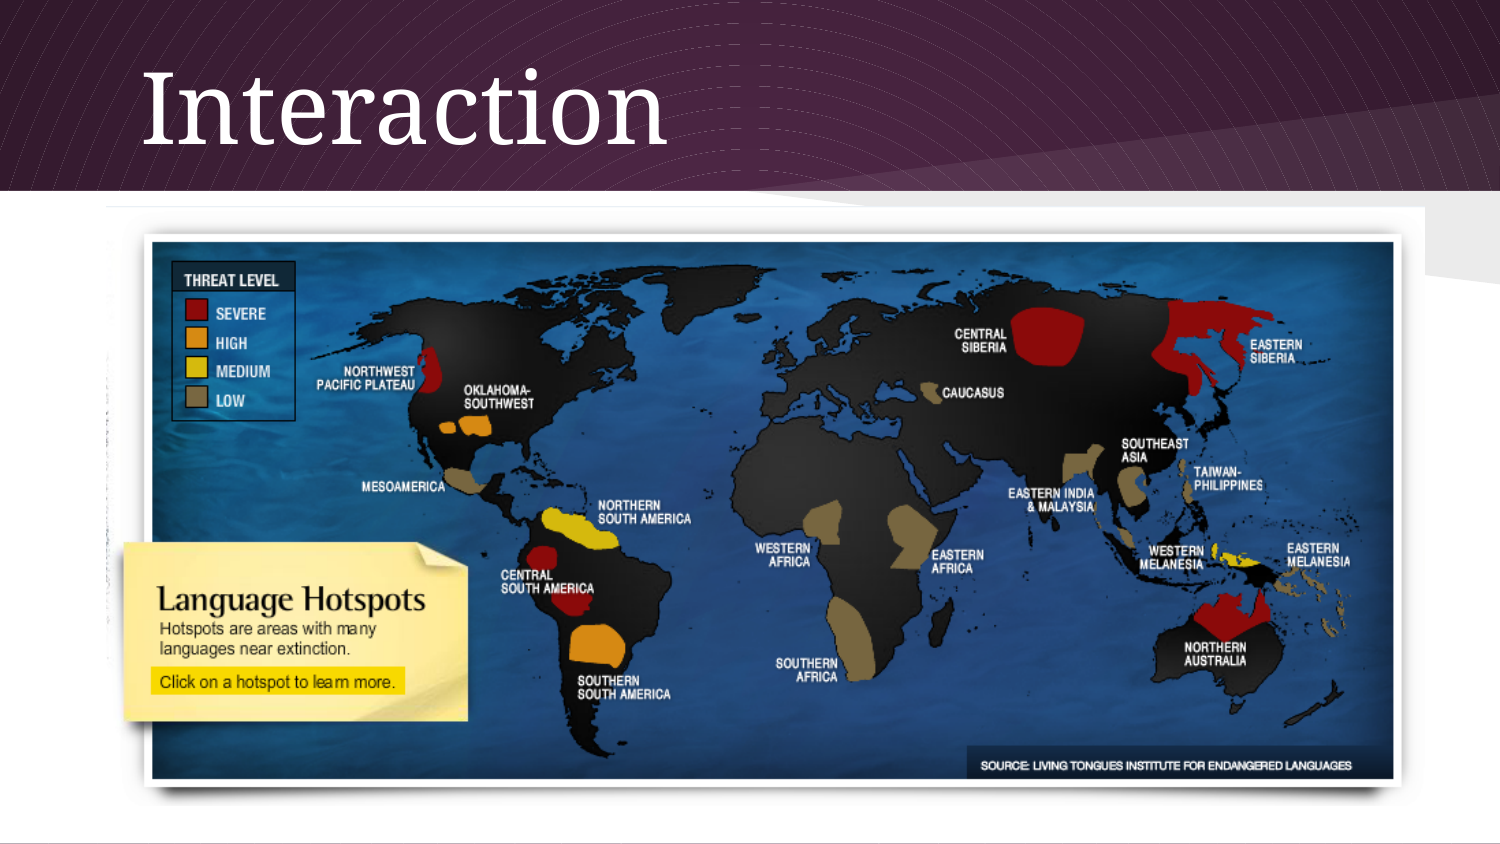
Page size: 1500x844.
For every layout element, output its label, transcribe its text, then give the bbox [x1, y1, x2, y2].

picture [105, 206, 1426, 806]
title Interaction [75, 33, 1425, 175]
